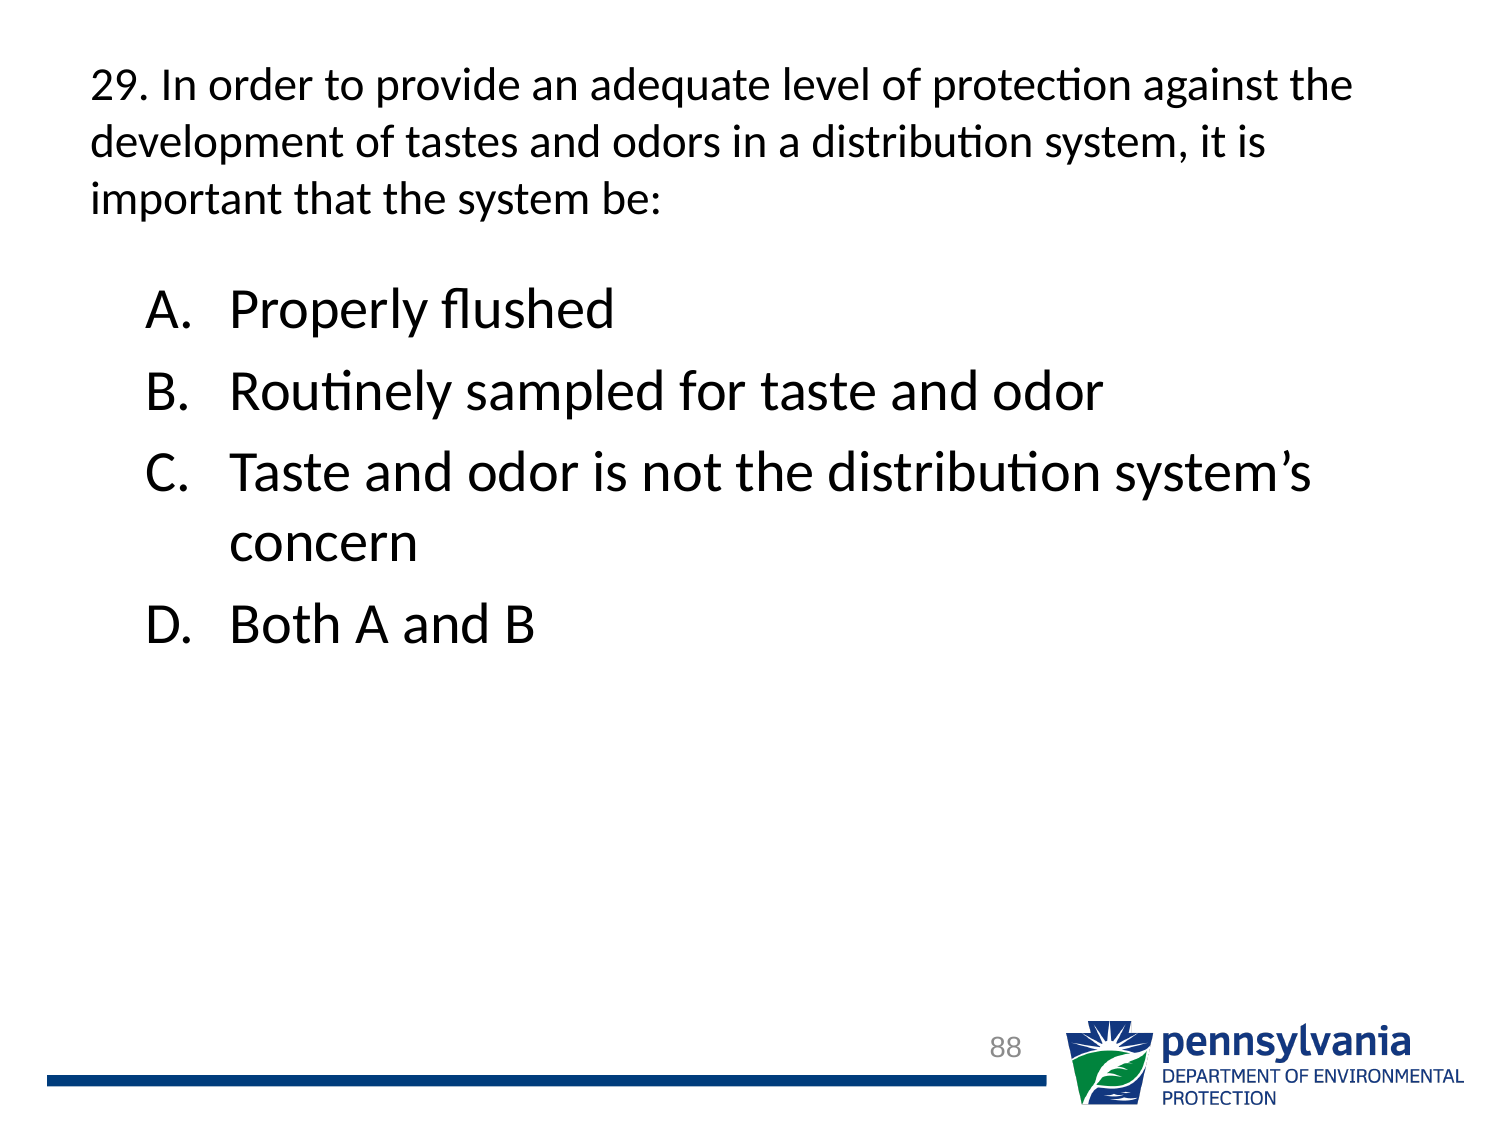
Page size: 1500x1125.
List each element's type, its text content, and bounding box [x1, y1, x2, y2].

picture [1066, 1021, 1464, 1105]
slide_number 88 [686, 1015, 1037, 1076]
list Properly flushed Routinely sampled for taste and odor Taste and odor is not the distribution system’s concern Both A and B [75, 262, 1425, 1005]
title 29. In order to provide an adequate level of protection against the development of tastes and odors in a distribution system, it is important that the system be: [75, 45, 1425, 233]
